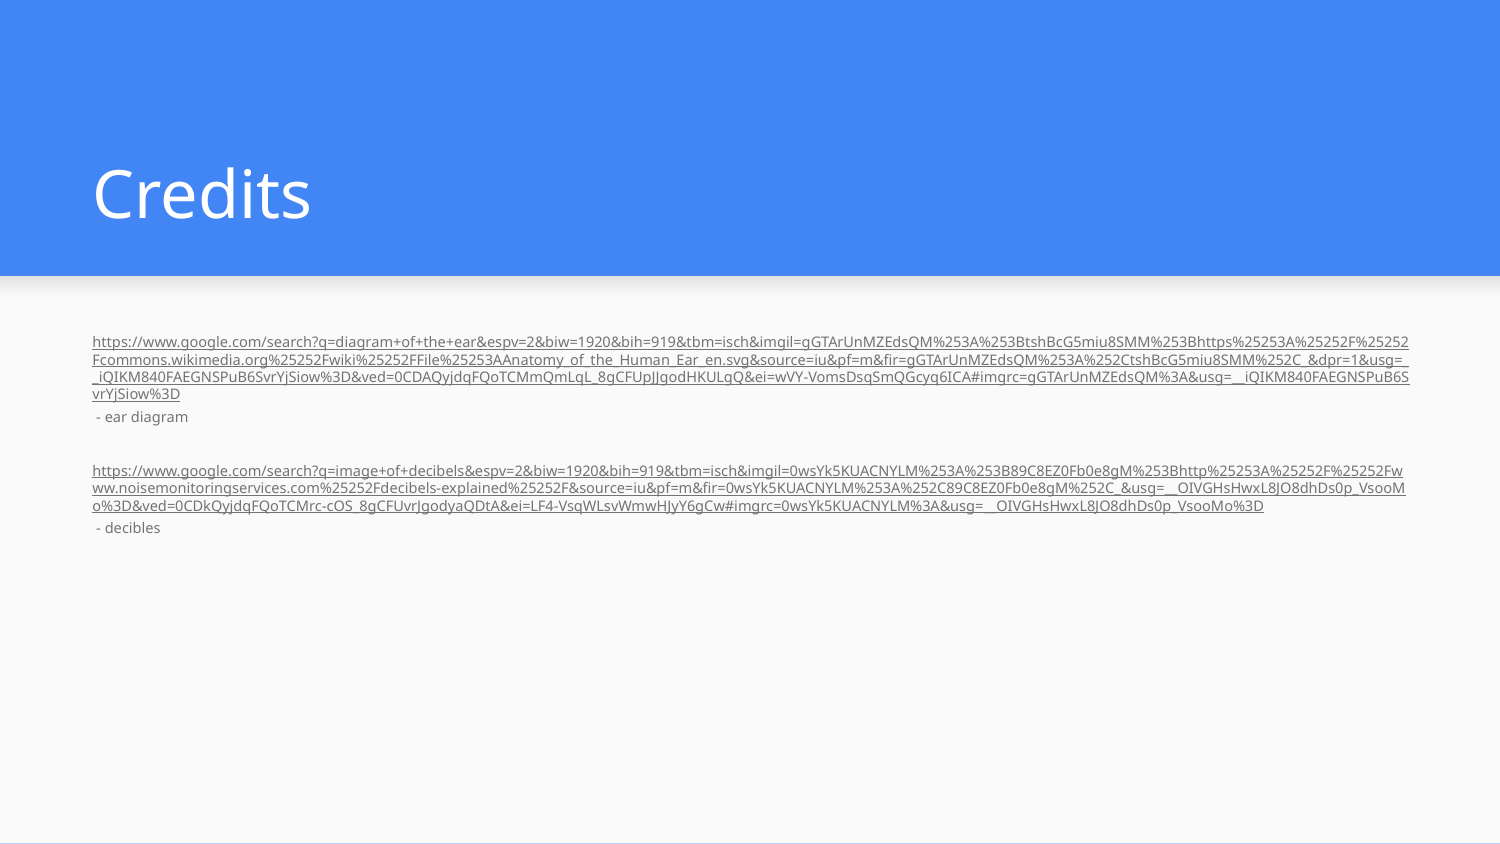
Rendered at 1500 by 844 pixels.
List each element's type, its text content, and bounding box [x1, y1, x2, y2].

list https://www.google.com/search?q=diagram+of+the+ear&espv=2&biw=1920&bih=919&tbm=isch&imgil=gGTArUnMZEdsQM%253A%253BtshBcG5miu8SMM%253Bhttps%25253A%25252F%25252Fcommons.wikimedia.org%25252Fwiki%25252FFile%25253AAnatomy_of_the_Human_Ear_en.svg&source=iu&pf=m&fir=gGTArUnMZEdsQM%253A%252CtshBcG5miu8SMM%252C_&dpr=1&usg=__iQIKM840FAEGNSPuB6SvrYjSiow%3D&ved=0CDAQyjdqFQoTCMmQmLqL_8gCFUpJJgodHKULgQ&ei=wVY-VomsDsqSmQGcyq6ICA#imgrc=gGTArUnMZEdsQM%3A&usg=__iQIKM840FAEGNSPuB6SvrYjSiow%3D - ear diagram https://www.google.com/search?q=image+of+decibels&espv=2&biw=1920&bih=919&tbm=isch&imgil=0wsYk5KUACNYLM%253A%253B89C8EZ0Fb0e8gM%253Bhttp%25253A%25252F%25252Fwww.noisemonitoringservices.com%25252Fdecibels-explained%25252F&source=iu&pf=m&fir=0wsYk5KUACNYLM%253A%252C89C8EZ0Fb0e8gM%252C_&usg=__OIVGHsHwxL8JO8dhDs0p_VsooMo%3D&ved=0CDkQyjdqFQoTCMrc-cOS_8gCFUvrJgodyaQDtA&ei=LF4-VsqWLsvWmwHJyY6gCw#imgrc=0wsYk5KUACNYLM%3A&usg=__OIVGHsHwxL8JO8dhDs0p_VsooMo%3D - decibles [77, 314, 1427, 760]
title Credits [77, 121, 1427, 248]
